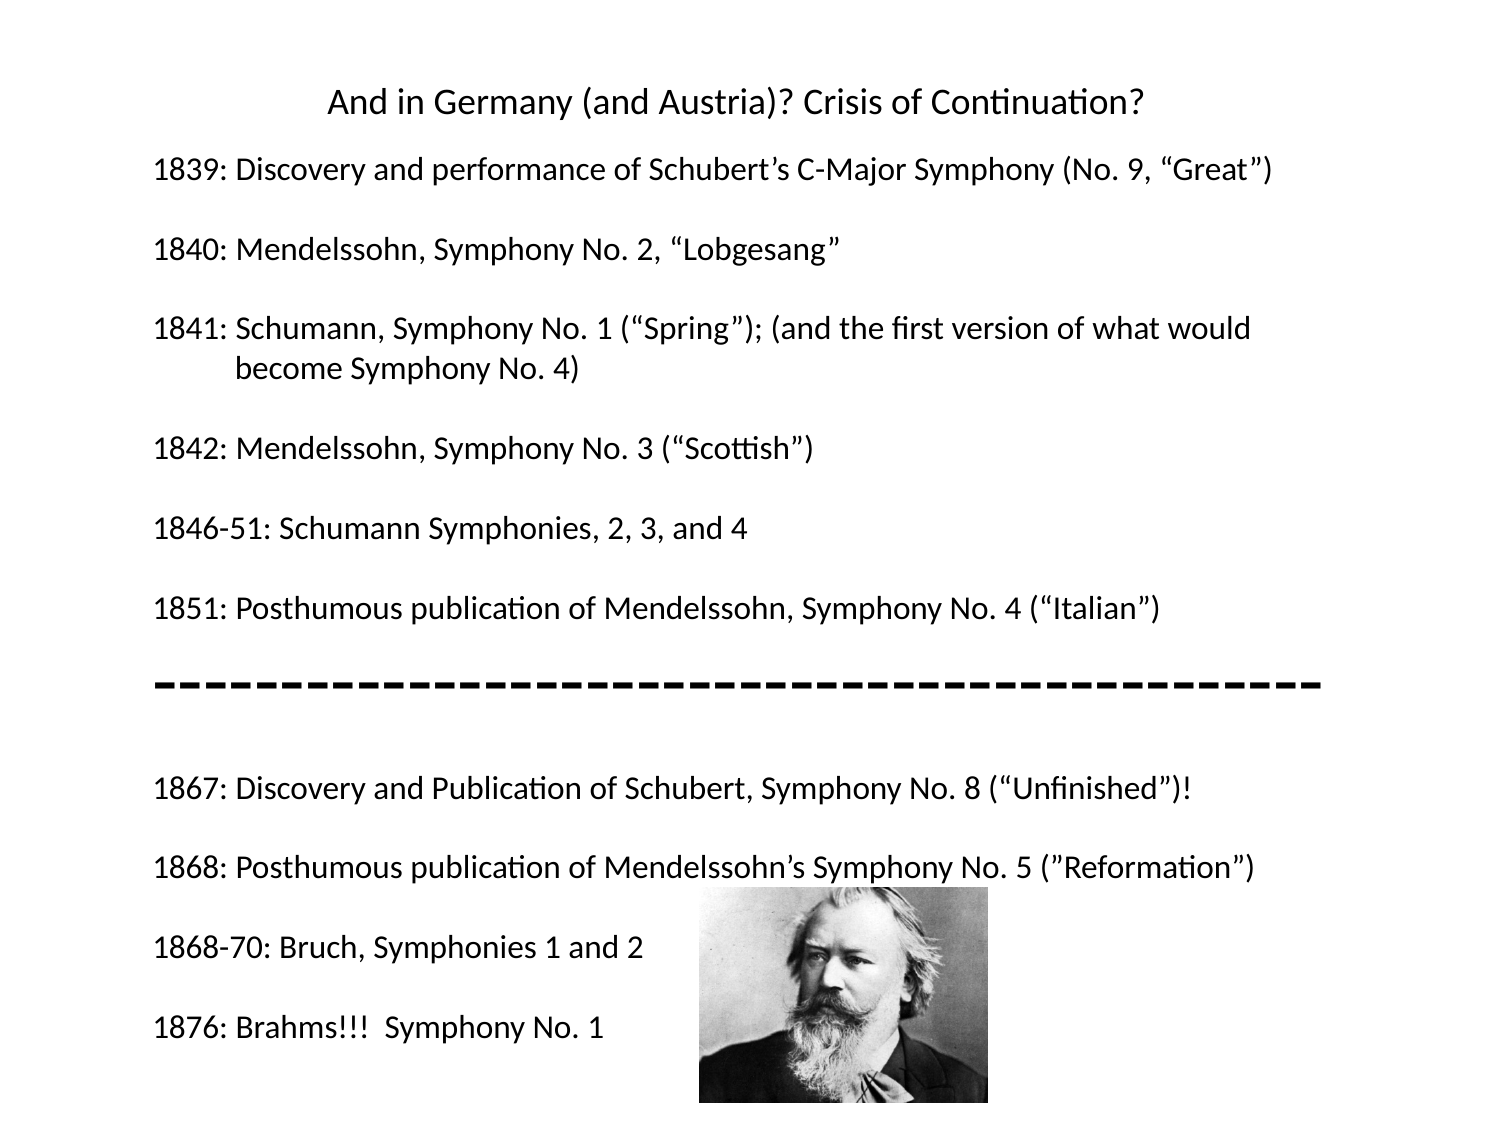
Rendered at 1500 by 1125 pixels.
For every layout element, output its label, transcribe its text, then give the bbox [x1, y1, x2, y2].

text_box 1839: Discovery and performance of Schubert’s C-Major Symphony (No. 9, “Great”) 1840: Mendelssohn, Symphony No. 2, “Lobgesang” 1841: Schumann, Symphony No. 1 (“Spring”); (and the first version of what would become Symphony No. 4) 1842: Mendelssohn, Symphony No. 3 (“Scottish”) 1846-51: Schumann Symphonies, 2, 3, and 4 1851: Posthumous publication of Mendelssohn, Symphony No. 4 (“Italian”) ---------------------------------------------- 1867: Discovery and Publication of Schubert, Symphony No. 8 (“Unfinished”)! 1868: Posthumous publication of Mendelssohn’s Symphony No. 5 (”Reformation”) 1868-70: Bruch, Symphonies 1 and 2 1876: Brahms!!! Symphony No. 1 [137, 139, 1363, 1053]
picture [699, 887, 988, 1104]
text_box And in Germany (and Austria)? Crisis of Continuation? [312, 69, 1188, 130]
